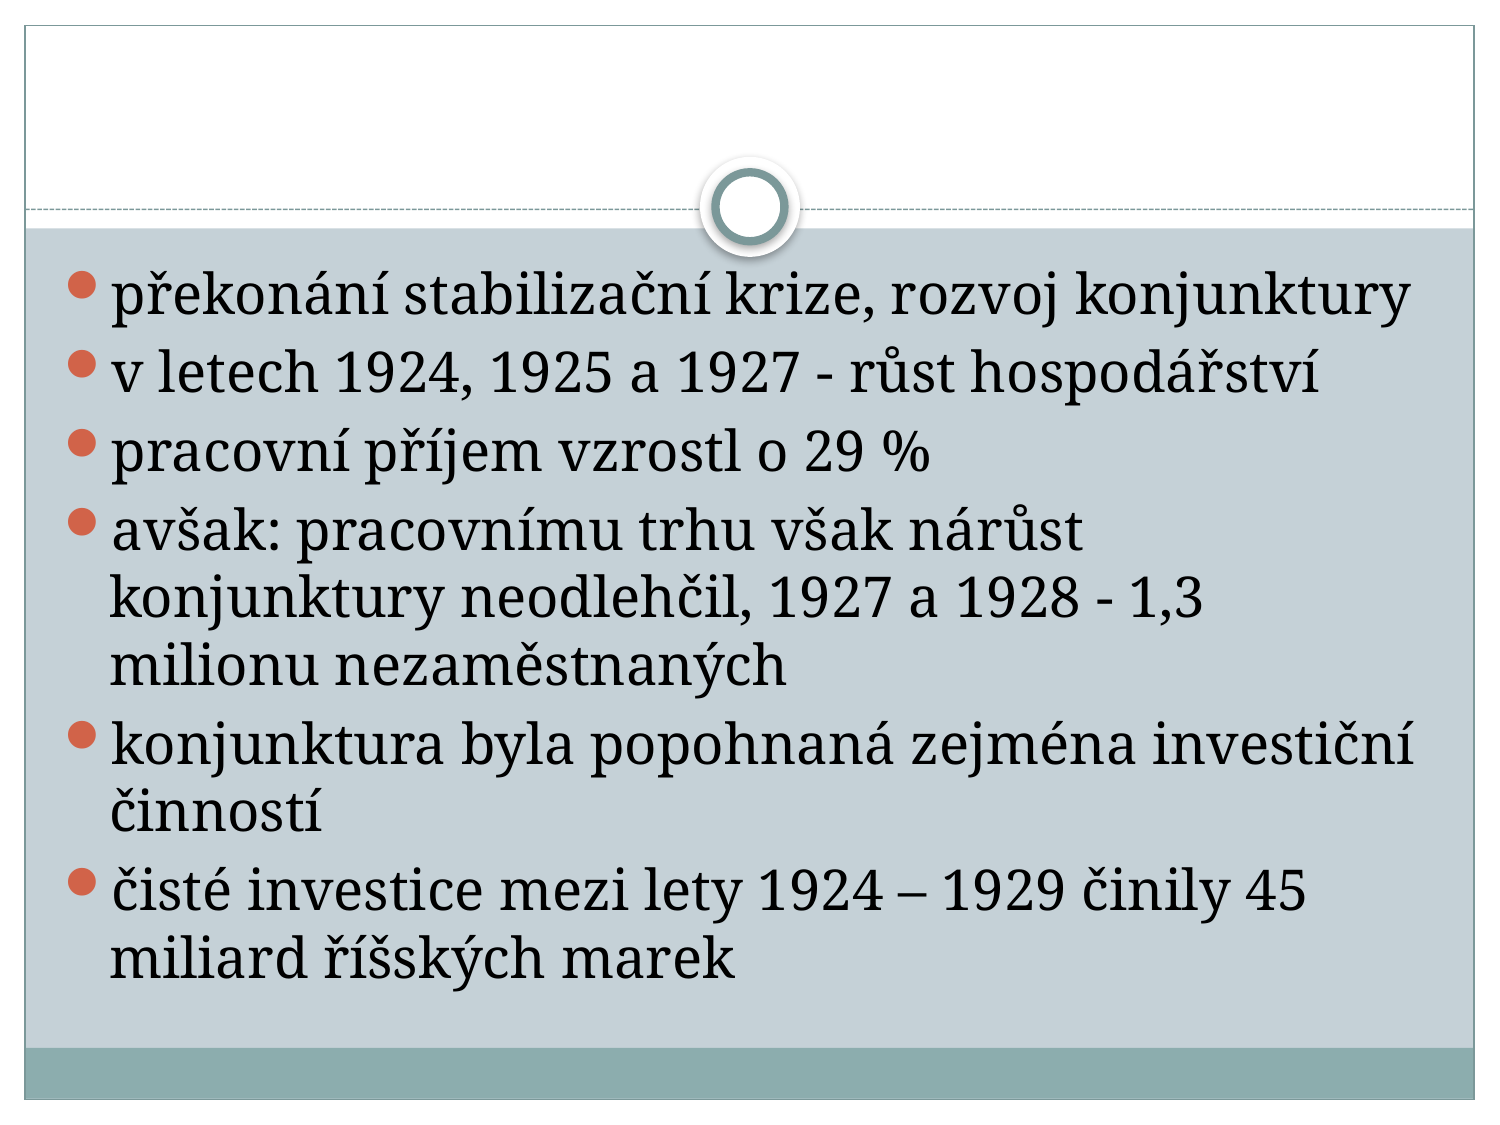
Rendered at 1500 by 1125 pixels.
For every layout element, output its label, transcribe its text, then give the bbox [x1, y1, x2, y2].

list překonání stabilizační krize, rozvoj konjunktury v letech 1924, 1925 a 1927 - růst hospodářství pracovní příjem vzrostl o 29 % avšak: pracovnímu trhu však nárůst konjunktury neodlehčil, 1927 a 1928 - 1,3 milionu nezaměstnaných konjunktura byla popohnaná zejména investiční činností čisté investice mezi lety 1924 – 1929 činily 45 miliard říšských marek [49, 250, 1445, 1001]
